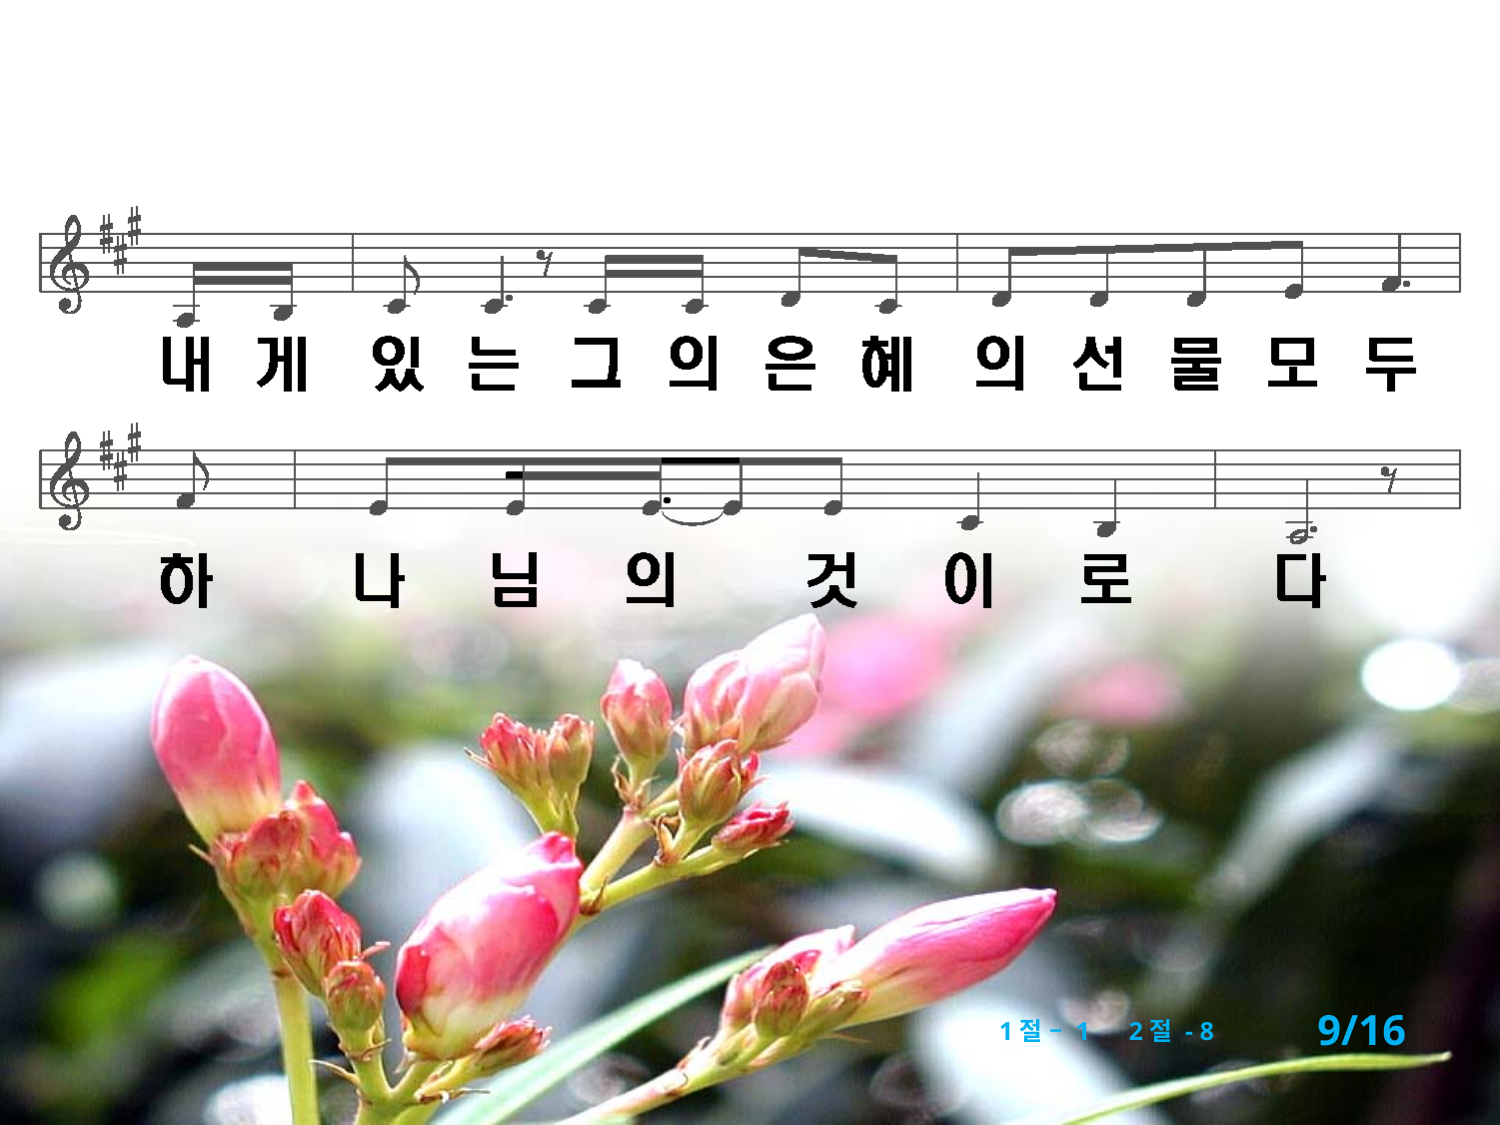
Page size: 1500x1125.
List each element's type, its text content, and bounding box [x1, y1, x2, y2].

text_box 9/16 [1302, 996, 1422, 1062]
text_box 1절 – 1 2절 - 8 [984, 1007, 1266, 1053]
picture [0, 0, 1500, 1125]
